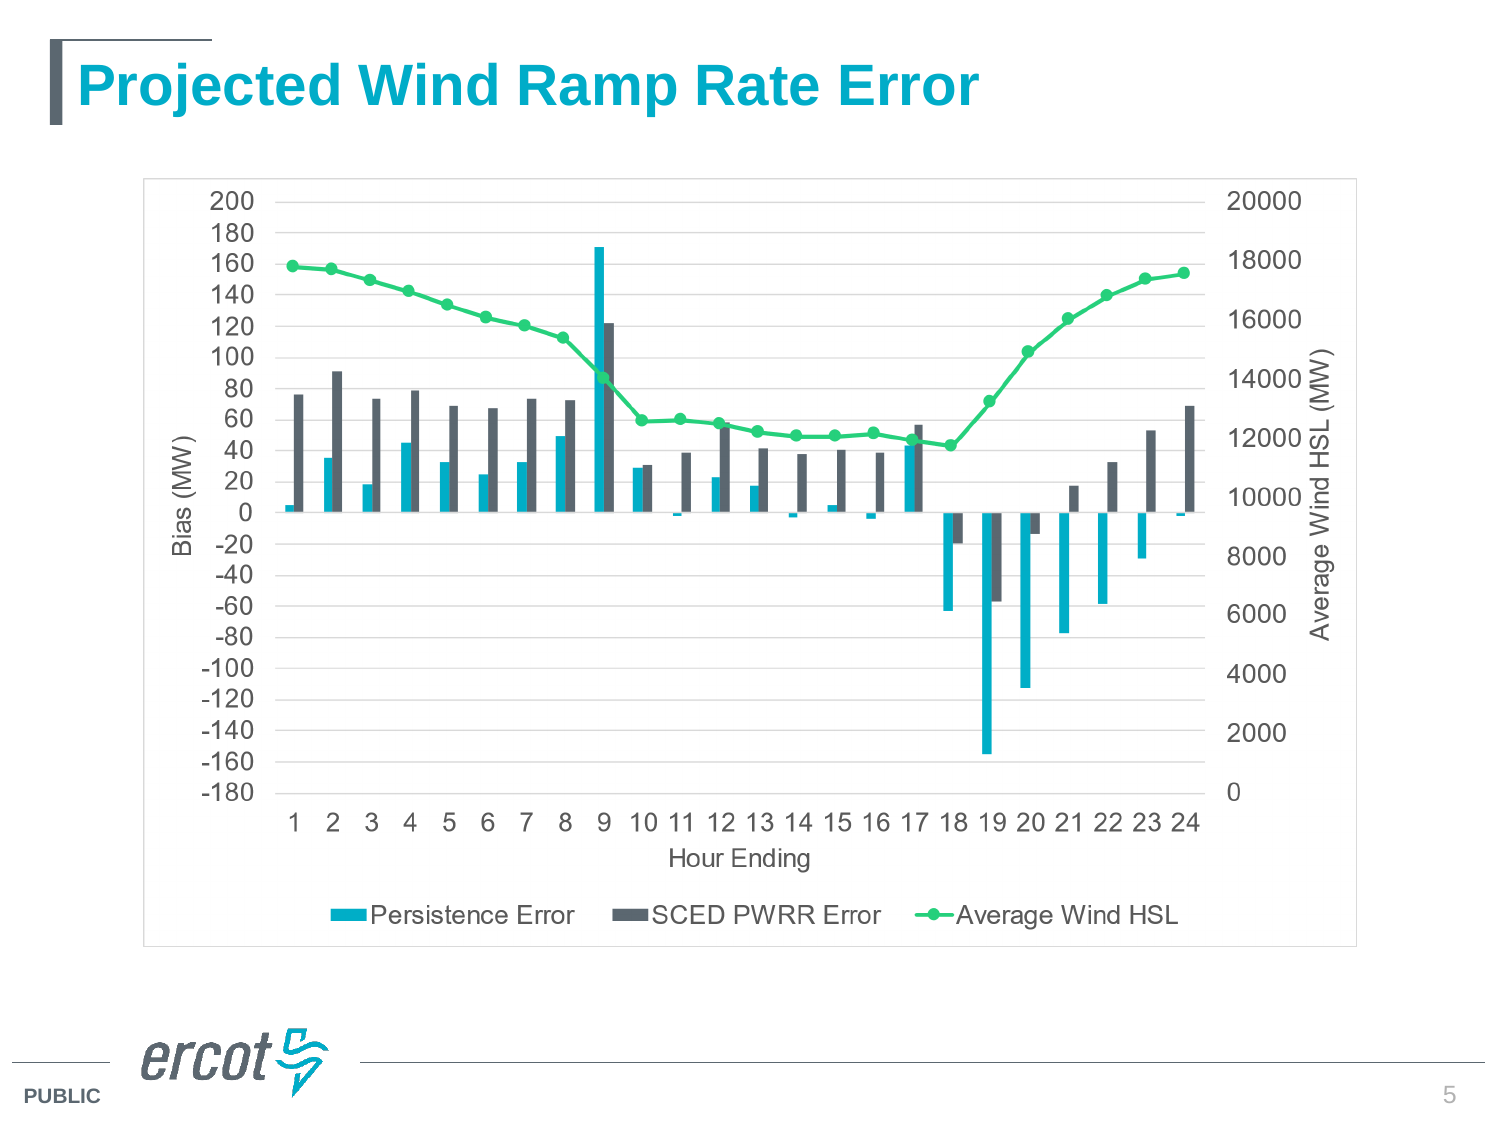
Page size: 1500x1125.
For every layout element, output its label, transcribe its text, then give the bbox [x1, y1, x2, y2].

picture [137, 1024, 332, 1100]
slide_number 5 [1412, 1076, 1488, 1112]
title Projected Wind Ramp Rate Error [62, 39, 1450, 125]
picture [143, 177, 1357, 947]
